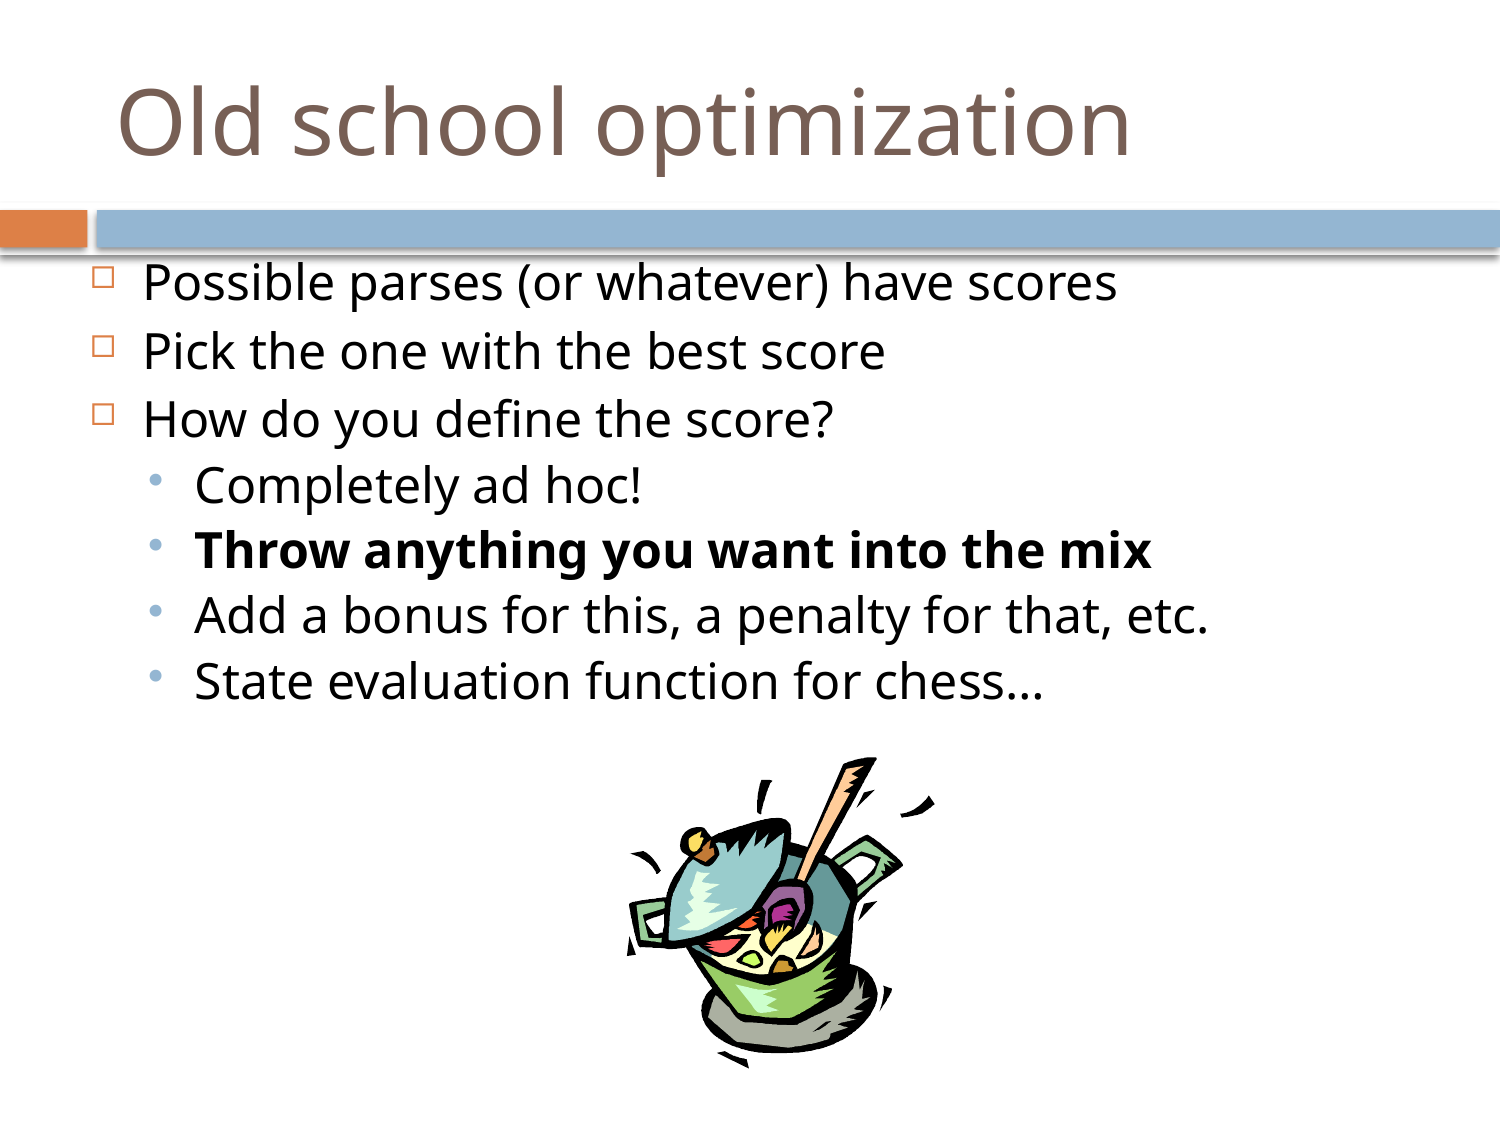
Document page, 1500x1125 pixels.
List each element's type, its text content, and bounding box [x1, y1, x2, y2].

title Old school optimization [100, 37, 1438, 200]
picture [619, 750, 942, 1076]
list Possible parses (or whatever) have scores Pick the one with the best score How do you define the score? Completely ad hoc! Throw anything you want into the mix Add a bonus for this, a penalty for that, etc. State evaluation function for chess… [75, 249, 1417, 1076]
